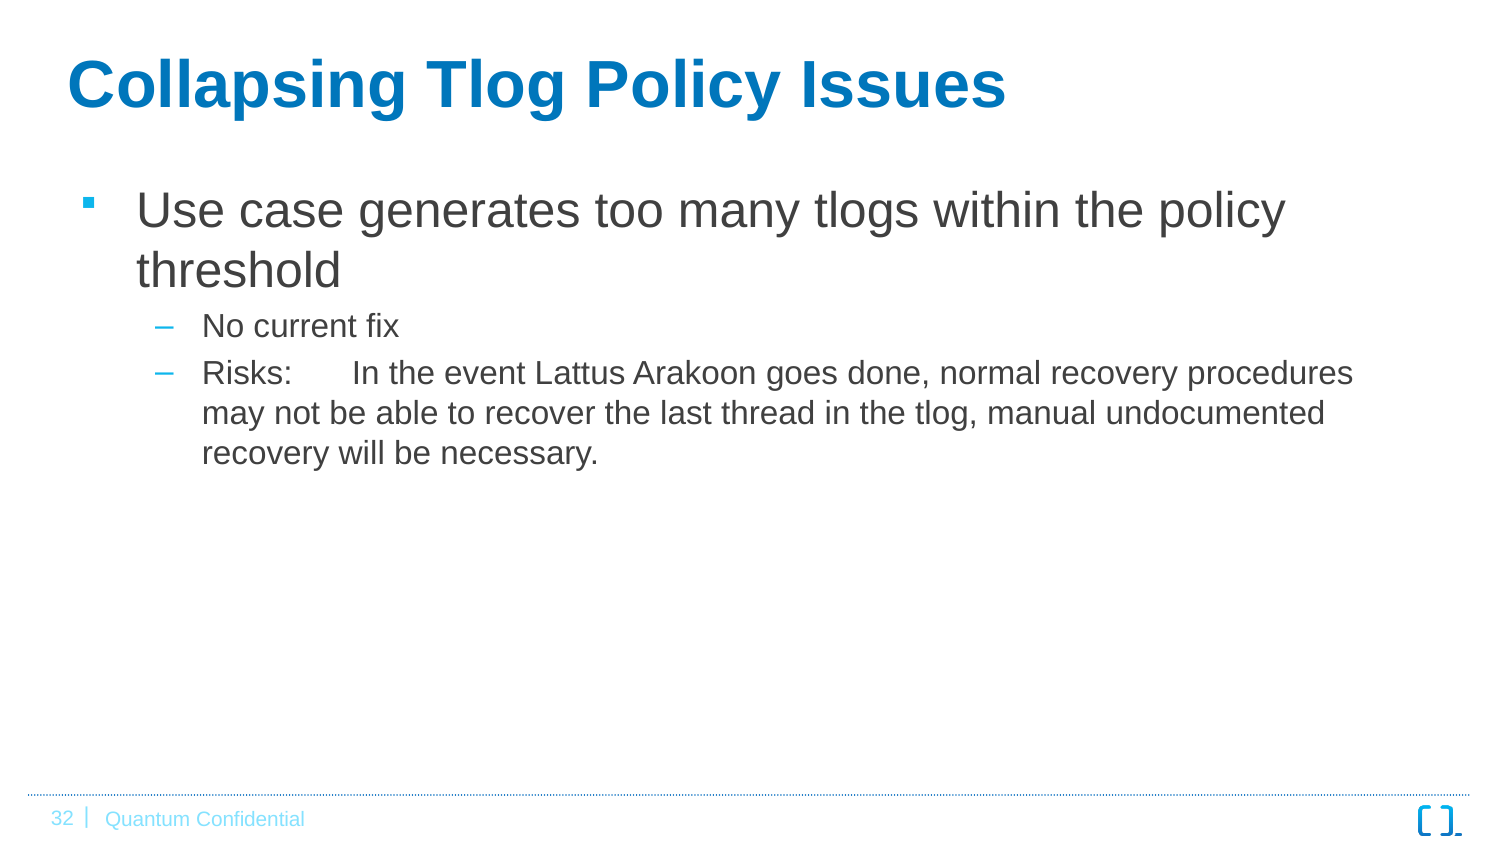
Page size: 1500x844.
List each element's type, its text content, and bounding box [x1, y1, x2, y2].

title Collapsing Tlog Policy Issues [52, 15, 1413, 146]
picture [1418, 805, 1462, 836]
list Use case generates too many tlogs within the policy threshold No current fix Risks: In the event Lattus Arakoon goes done, normal recovery procedures may not be able to recover the last thread in the tlog, manual undocumented recovery will be necessary. [64, 170, 1413, 794]
